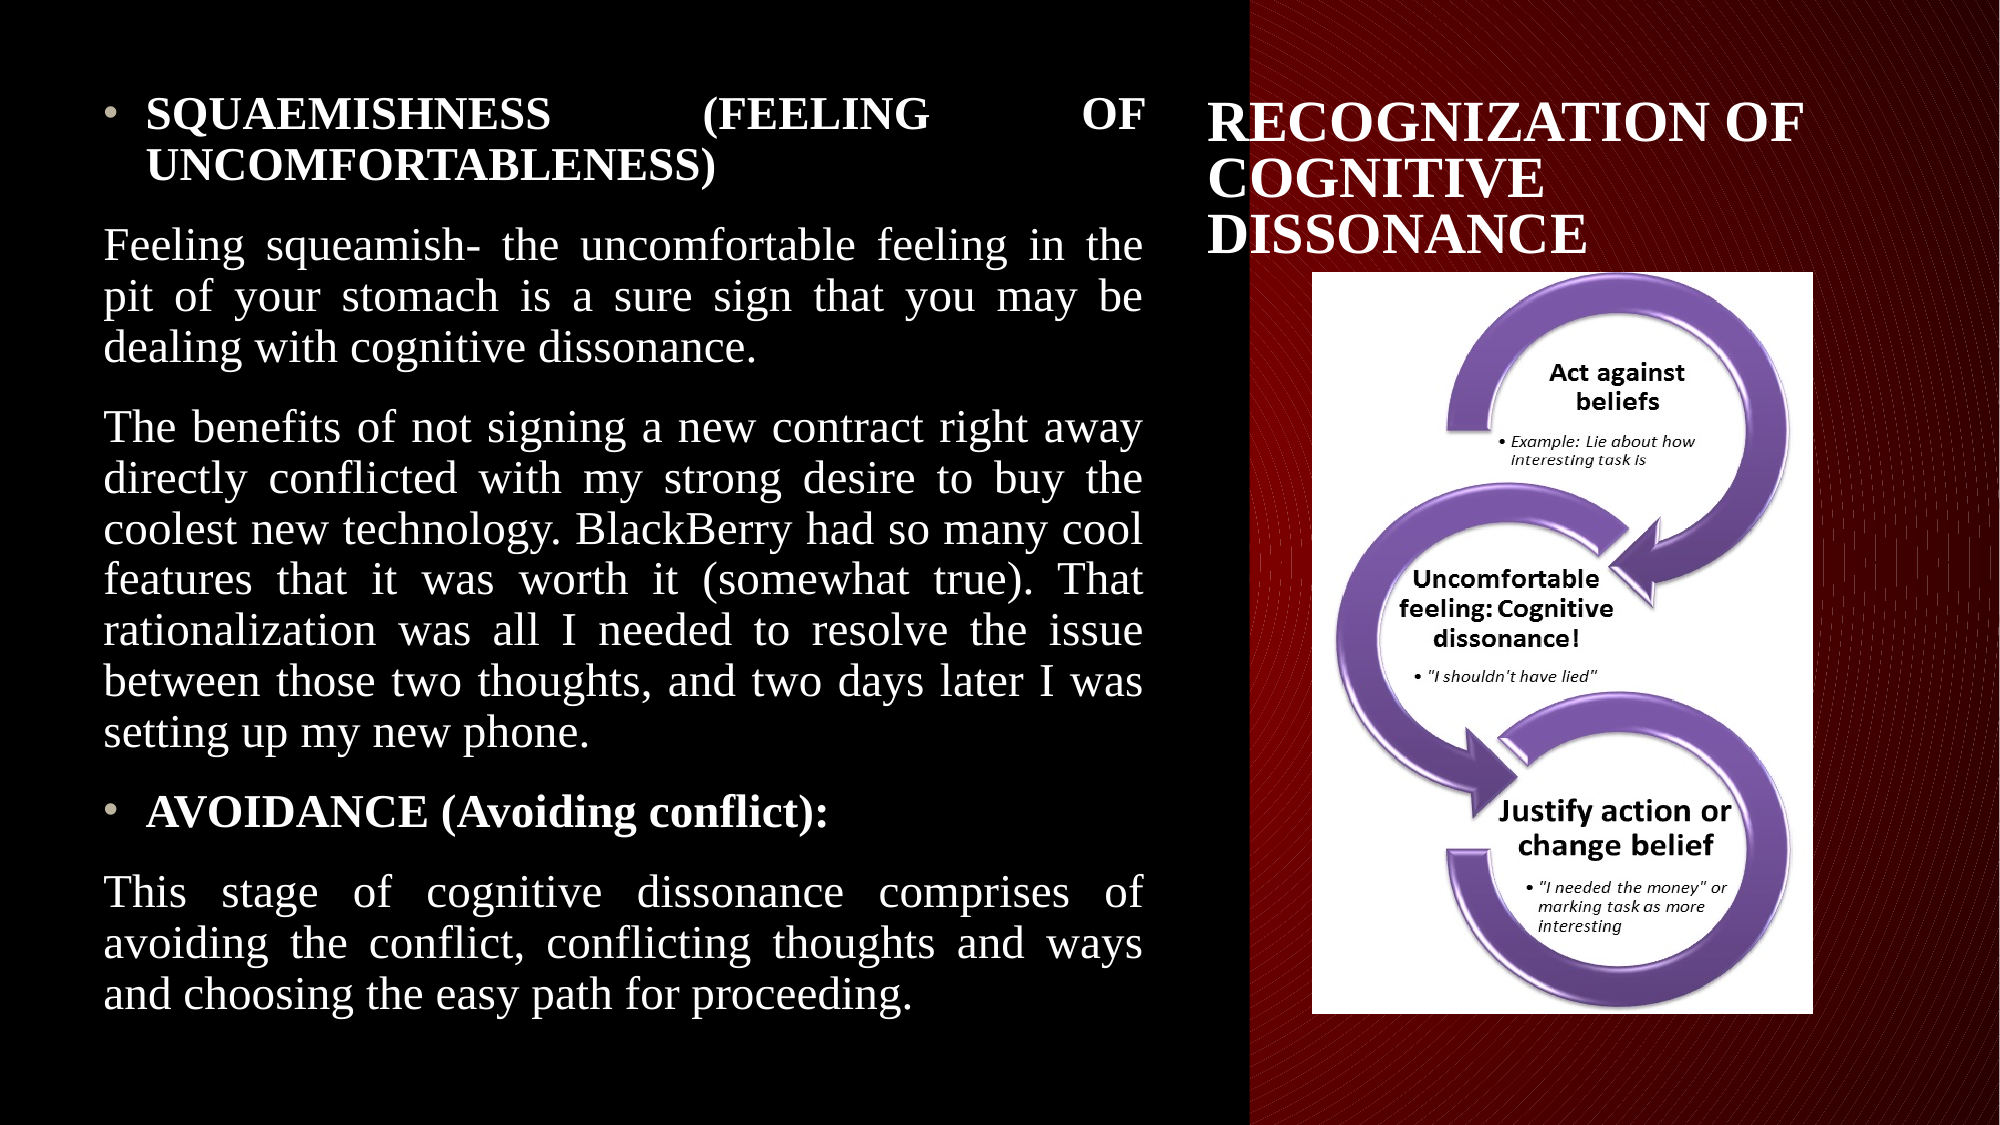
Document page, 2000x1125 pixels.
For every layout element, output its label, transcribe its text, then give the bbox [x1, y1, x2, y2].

list SQUAEMISHNESS (FEELING OF UNCOMFORTABLENESS) Feeling squeamish- the uncomfortable feeling in the pit of your stomach is a sure sign that you may be dealing with cognitive dissonance. The benefits of not signing a new contract right away directly conflicted with my strong desire to buy the coolest new technology. BlackBerry had so many cool features that it was worth it (somewhat true). That rationalization was all I needed to resolve the issue between those two thoughts, and two days later I was setting up my new phone. AVOIDANCE (Avoiding conflict): This stage of cognitive dissonance comprises of avoiding the conflict, conflicting thoughts and ways and choosing the easy path for proceeding. [83, 79, 1167, 1038]
title RECOGNIZATION OF COGNITIVE DISSONANCE [1187, 79, 1963, 275]
picture [1311, 272, 1813, 1015]
